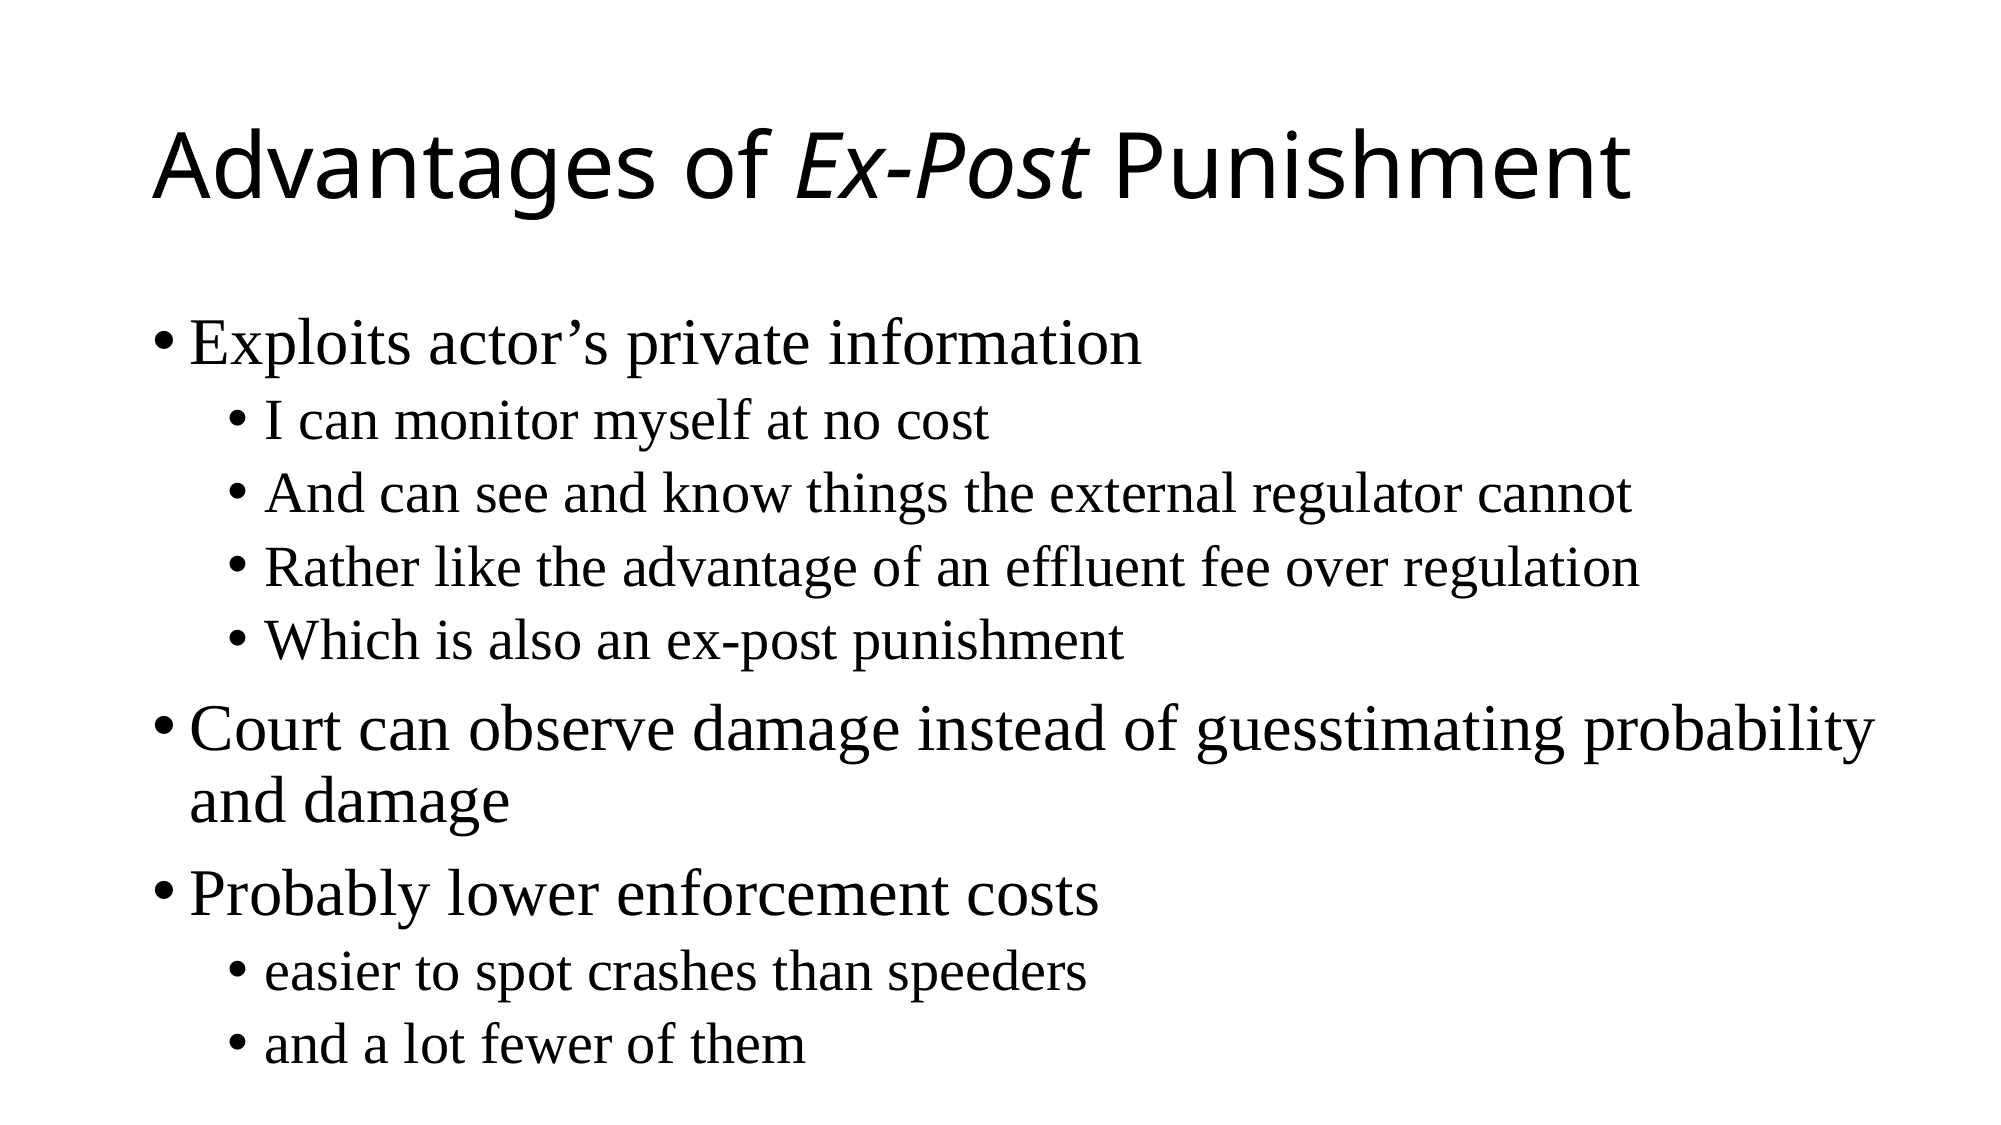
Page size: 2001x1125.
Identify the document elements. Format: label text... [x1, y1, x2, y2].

list Exploits actor’s private information I can monitor myself at no cost And can see and know things the external regulator cannot Rather like the advantage of an effluent fee over regulation Which is also an ex-post punishment Court can observe damage instead of guesstimating probability and damage Probably lower enforcement costs easier to spot crashes than speeders and a lot fewer of them [137, 299, 2000, 1125]
title Advantages of Ex-Post Punishment [137, 59, 1863, 278]
